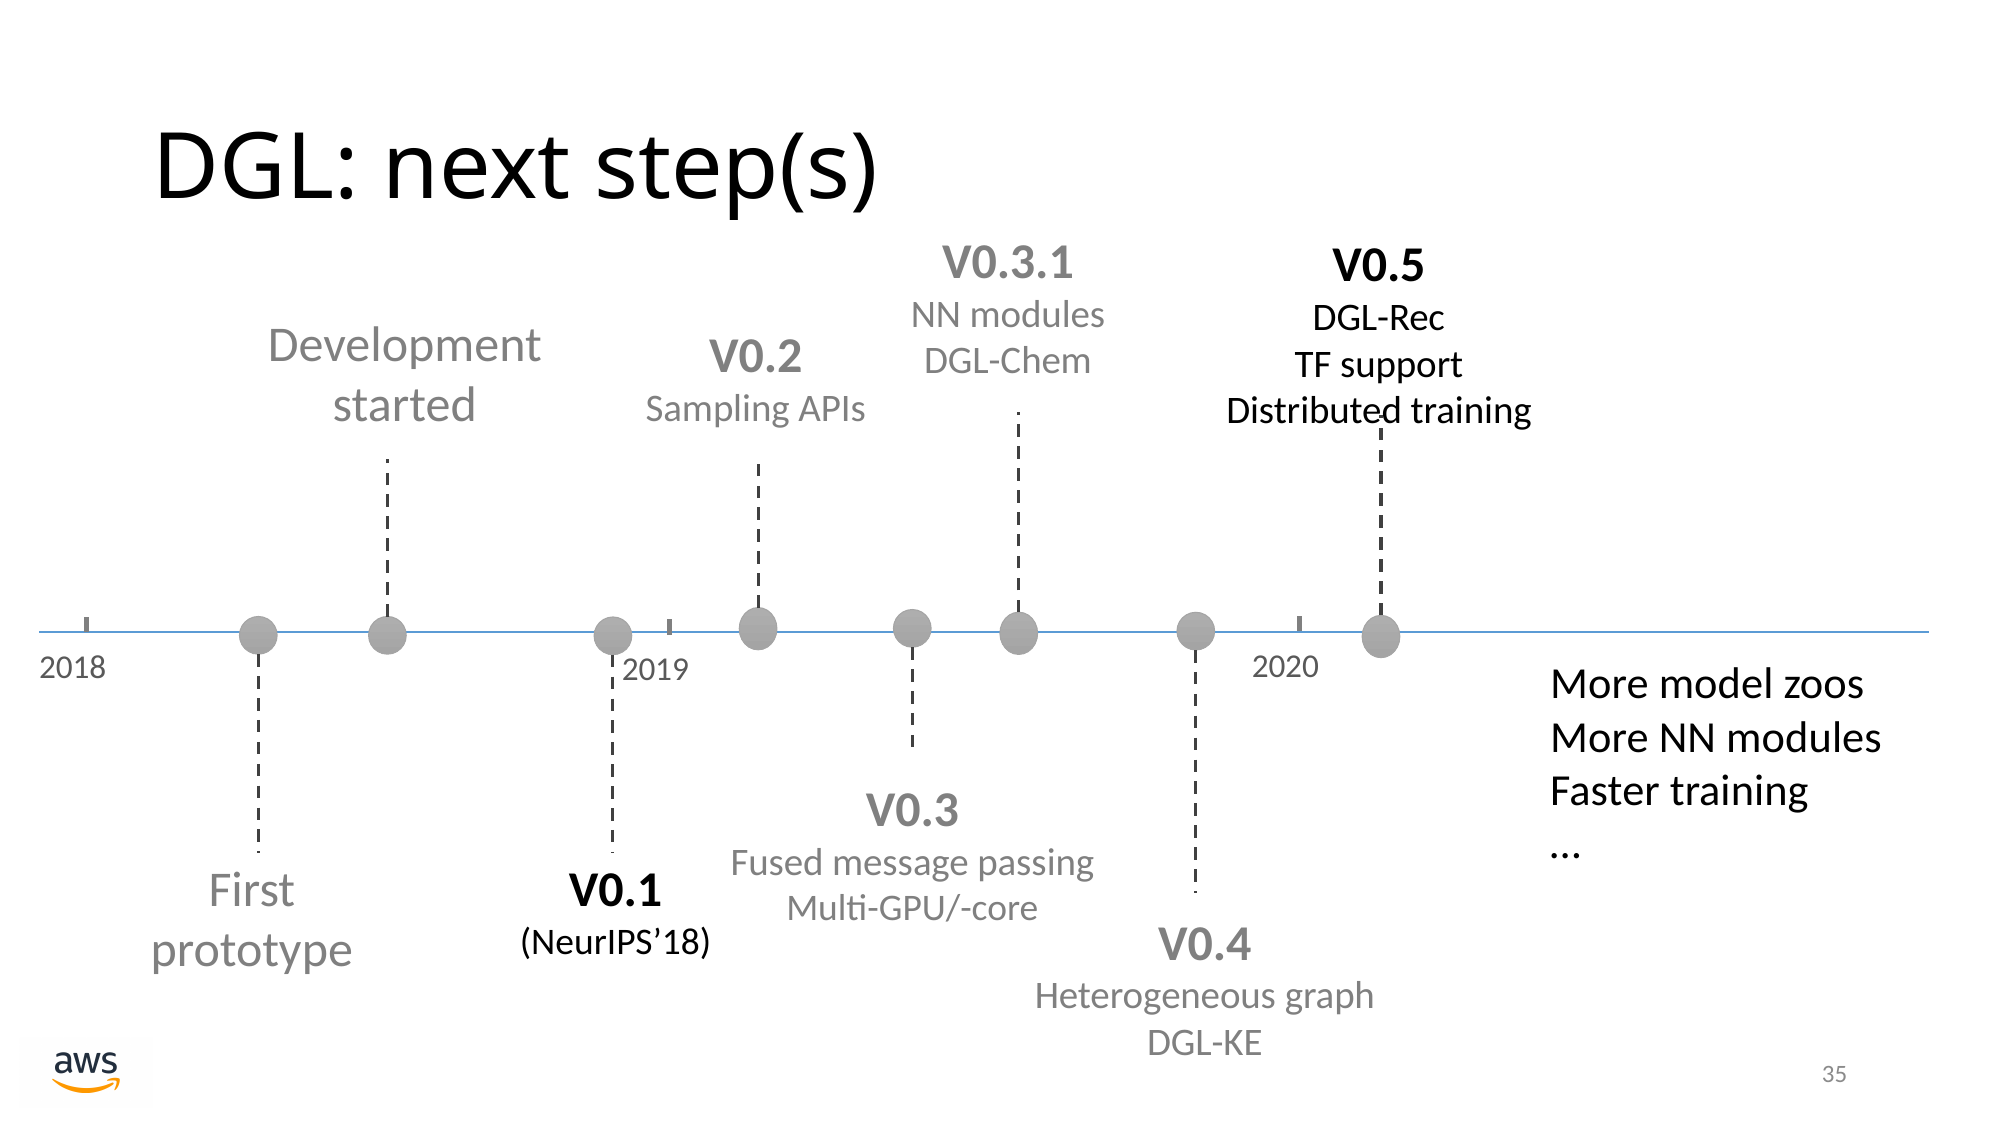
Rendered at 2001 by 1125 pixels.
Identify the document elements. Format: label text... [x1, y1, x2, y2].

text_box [621, 315, 873, 616]
text_box More model zoos More NN modules Faster training … [1535, 647, 1930, 876]
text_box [239, 303, 571, 655]
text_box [984, 612, 1426, 1073]
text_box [1204, 224, 1553, 658]
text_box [117, 616, 386, 986]
title DGL: next step(s) [137, 59, 1863, 278]
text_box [23, 616, 117, 694]
slide_number 35 [1412, 1042, 1863, 1103]
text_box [492, 616, 739, 1032]
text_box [873, 220, 1142, 655]
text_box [691, 609, 984, 943]
picture [19, 1037, 153, 1108]
